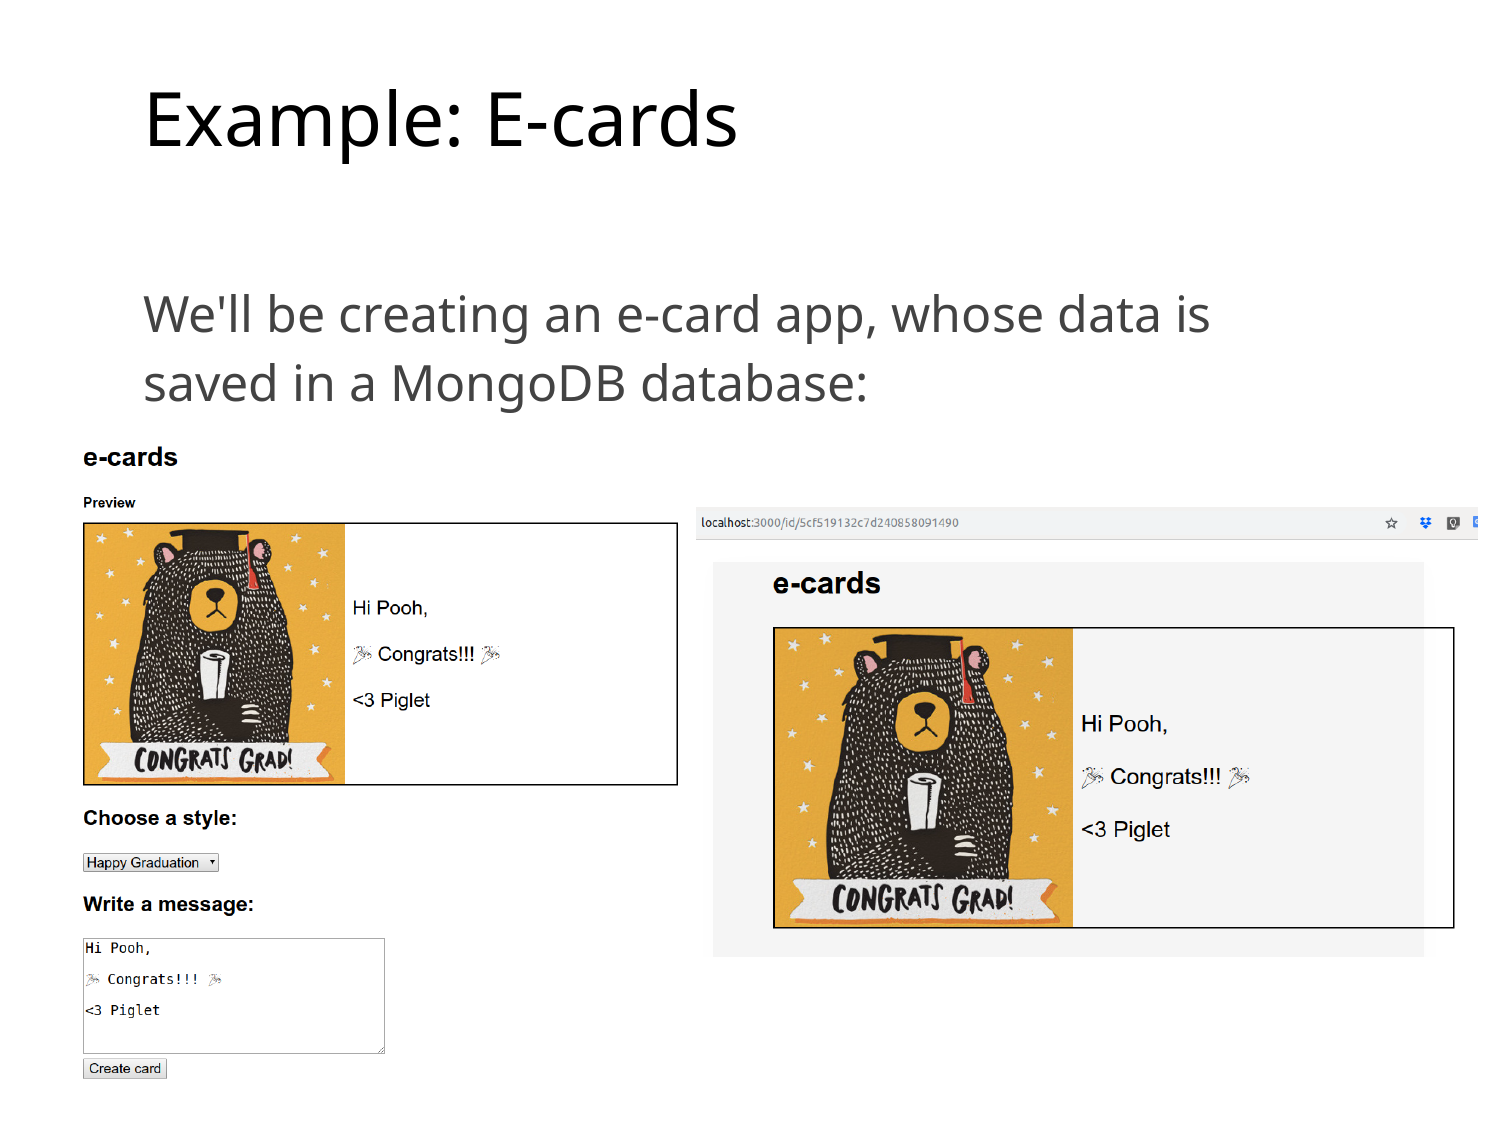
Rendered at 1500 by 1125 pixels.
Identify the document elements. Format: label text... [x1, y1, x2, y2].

picture [696, 507, 1478, 957]
text_box Example: E-cards [128, 56, 1372, 183]
picture [70, 438, 691, 1099]
text_box We'll be creating an e-card app, whose data is saved in a MongoDB database: [128, 258, 1297, 361]
